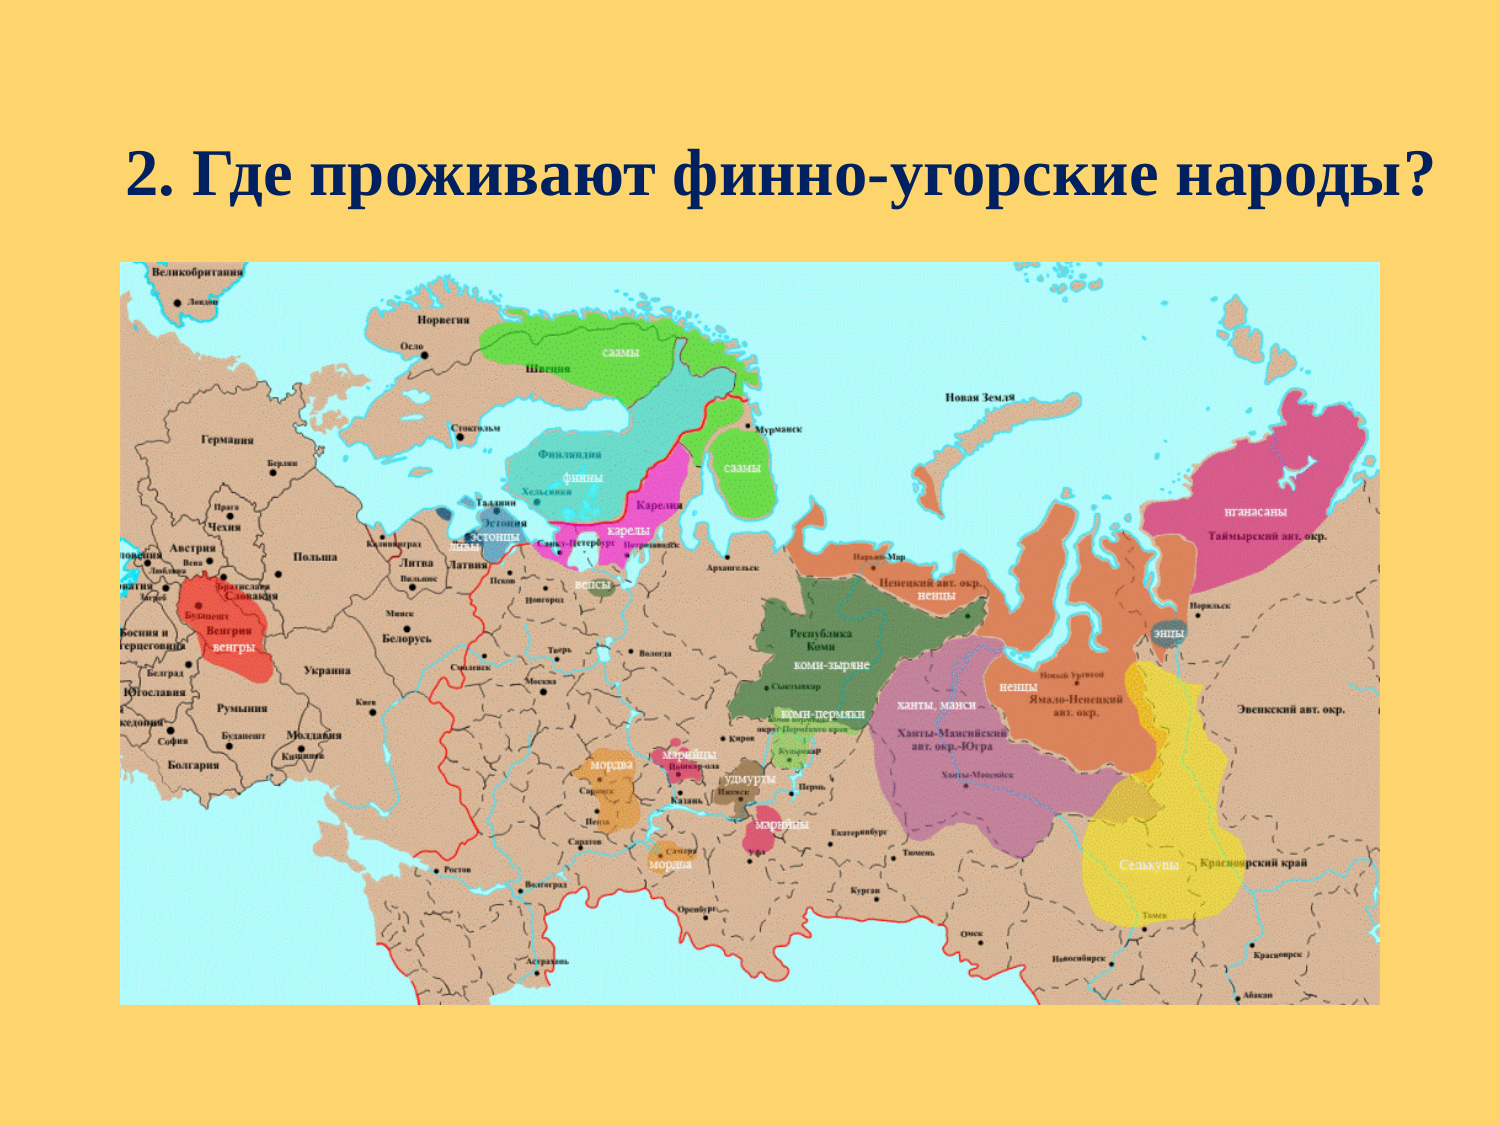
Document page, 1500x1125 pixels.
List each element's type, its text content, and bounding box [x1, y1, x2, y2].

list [120, 262, 1380, 1006]
title 2. Где проживают финно-угорские народы? [103, 59, 1459, 278]
